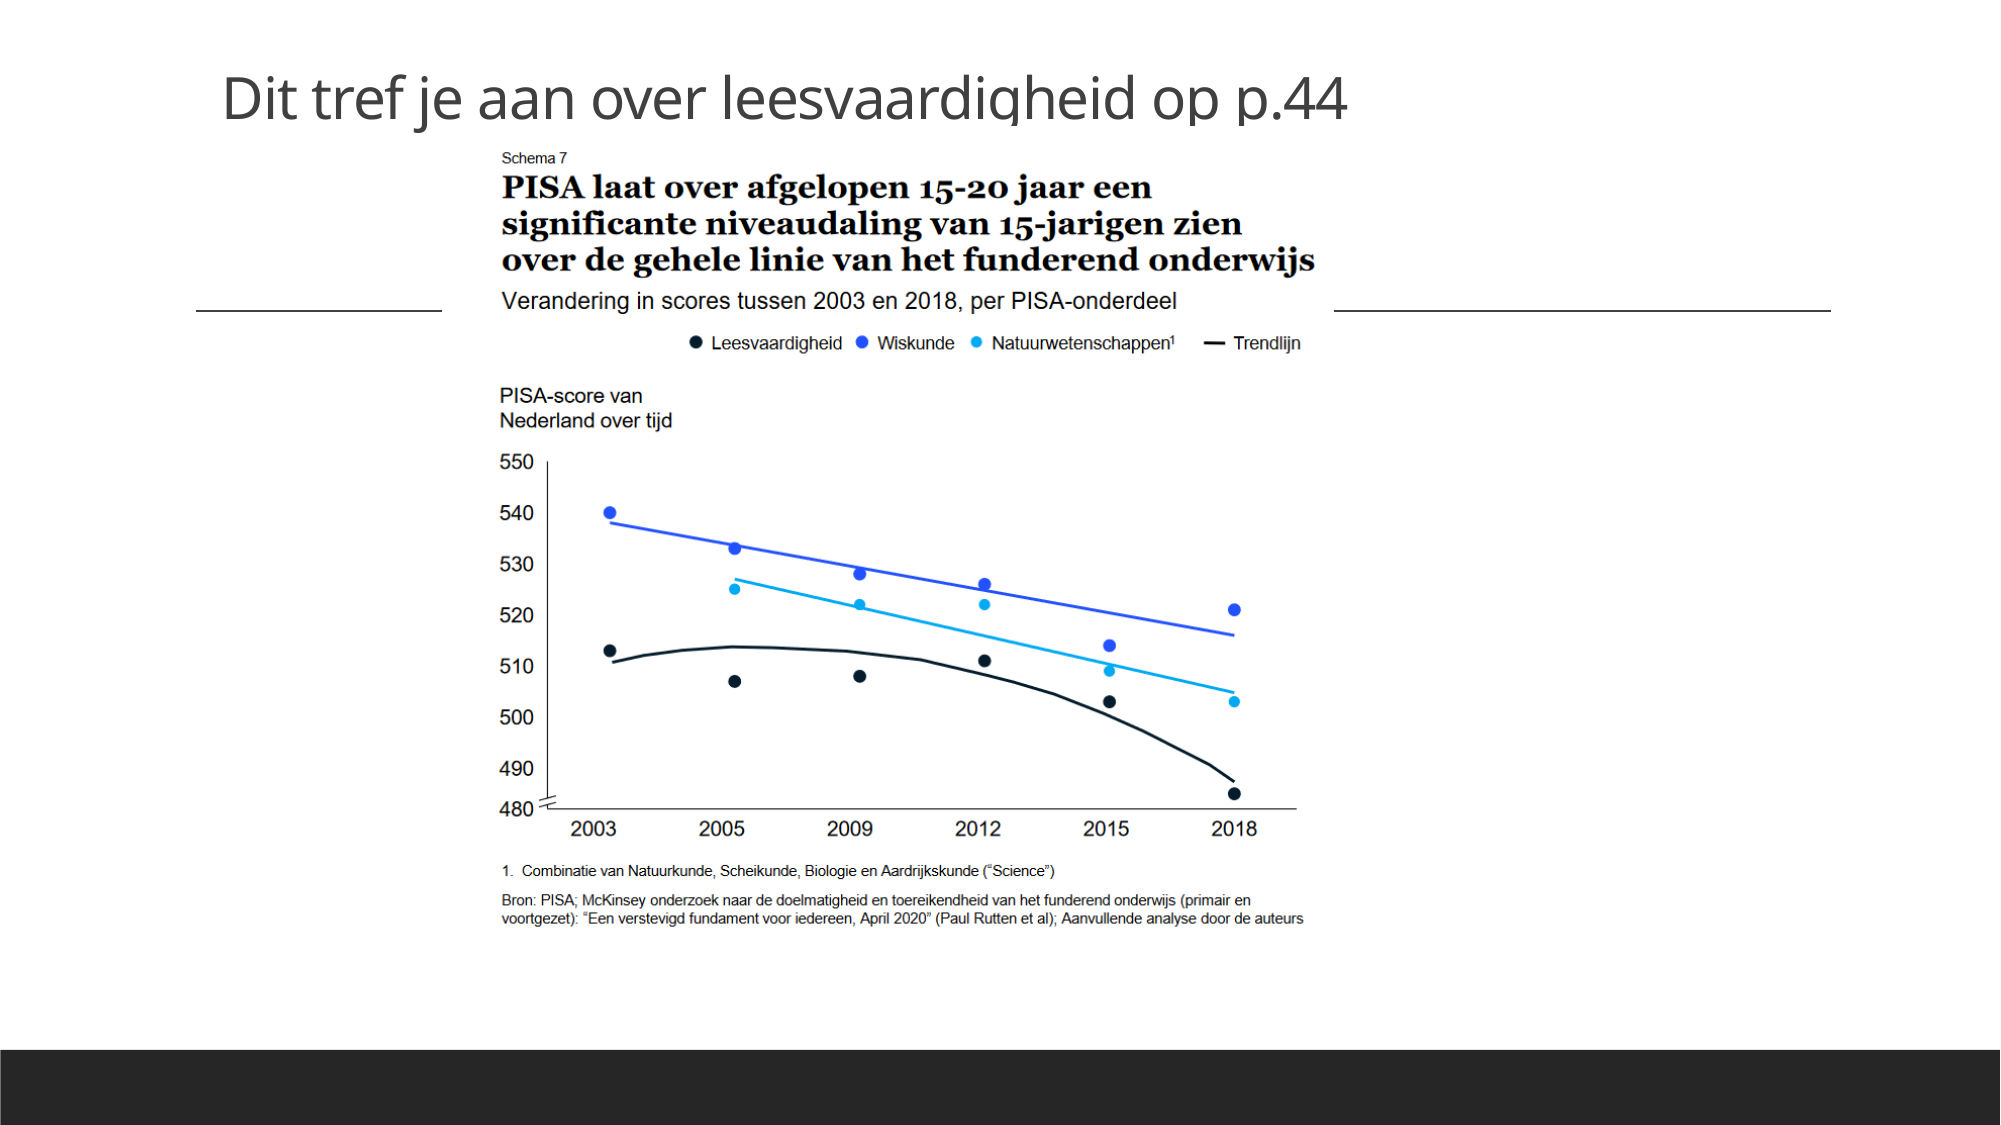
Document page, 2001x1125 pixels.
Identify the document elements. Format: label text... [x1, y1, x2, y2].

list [441, 126, 1335, 964]
title Dit tref je aan over leesvaardigheid op p.44 [206, 47, 1830, 140]
